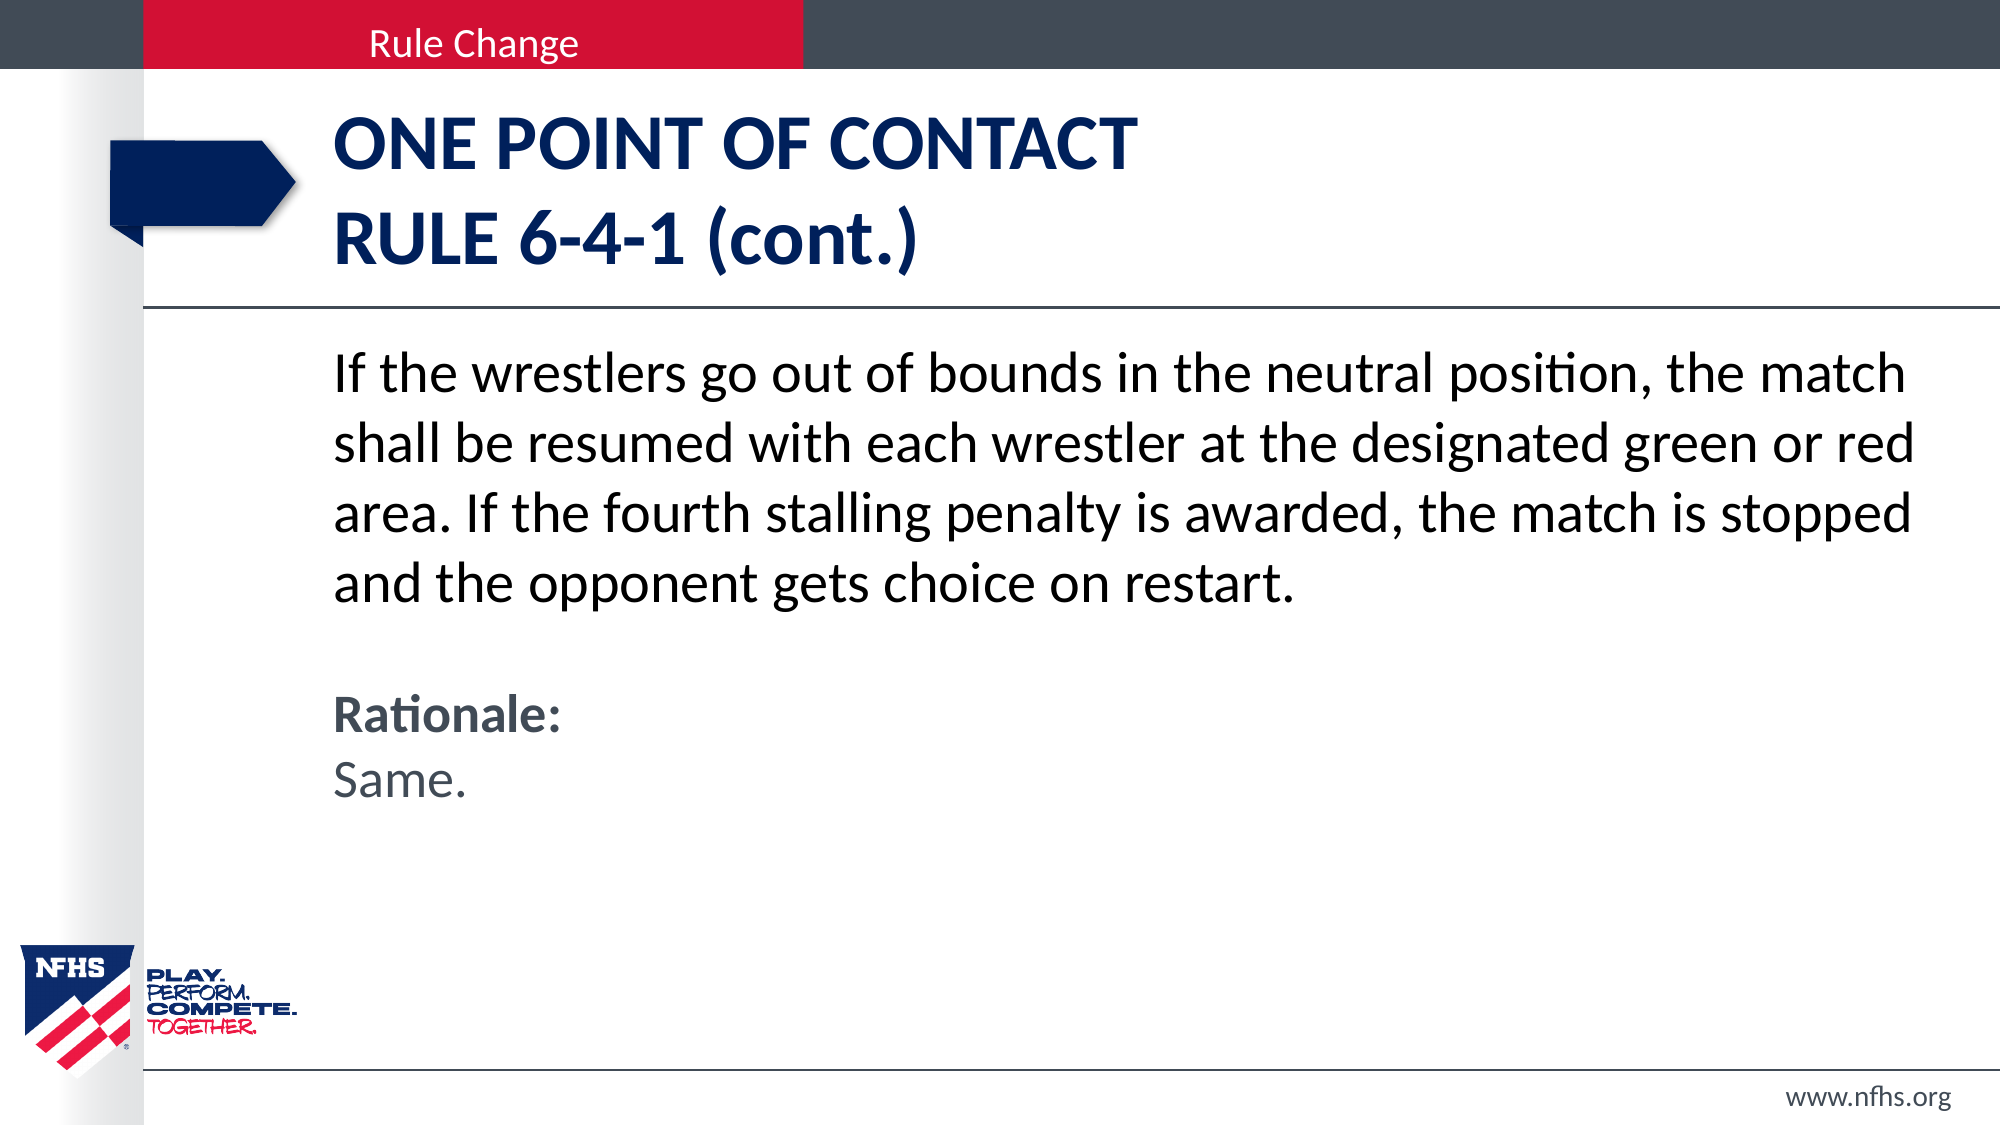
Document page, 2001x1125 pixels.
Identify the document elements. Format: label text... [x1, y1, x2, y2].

title ONE POINT OF CONTACT RULE 6-4-1 (cont.) [318, 86, 1964, 284]
list If the wrestlers go out of bounds in the neutral position, the match shall be resumed with each wrestler at the designated green or red area. If the fourth stalling penalty is awarded, the match is stopped and the opponent gets choice on restart. Rationale: Same. [318, 326, 1964, 1038]
footer www.nfhs.org [1639, 1070, 1967, 1119]
picture [20, 945, 297, 1079]
